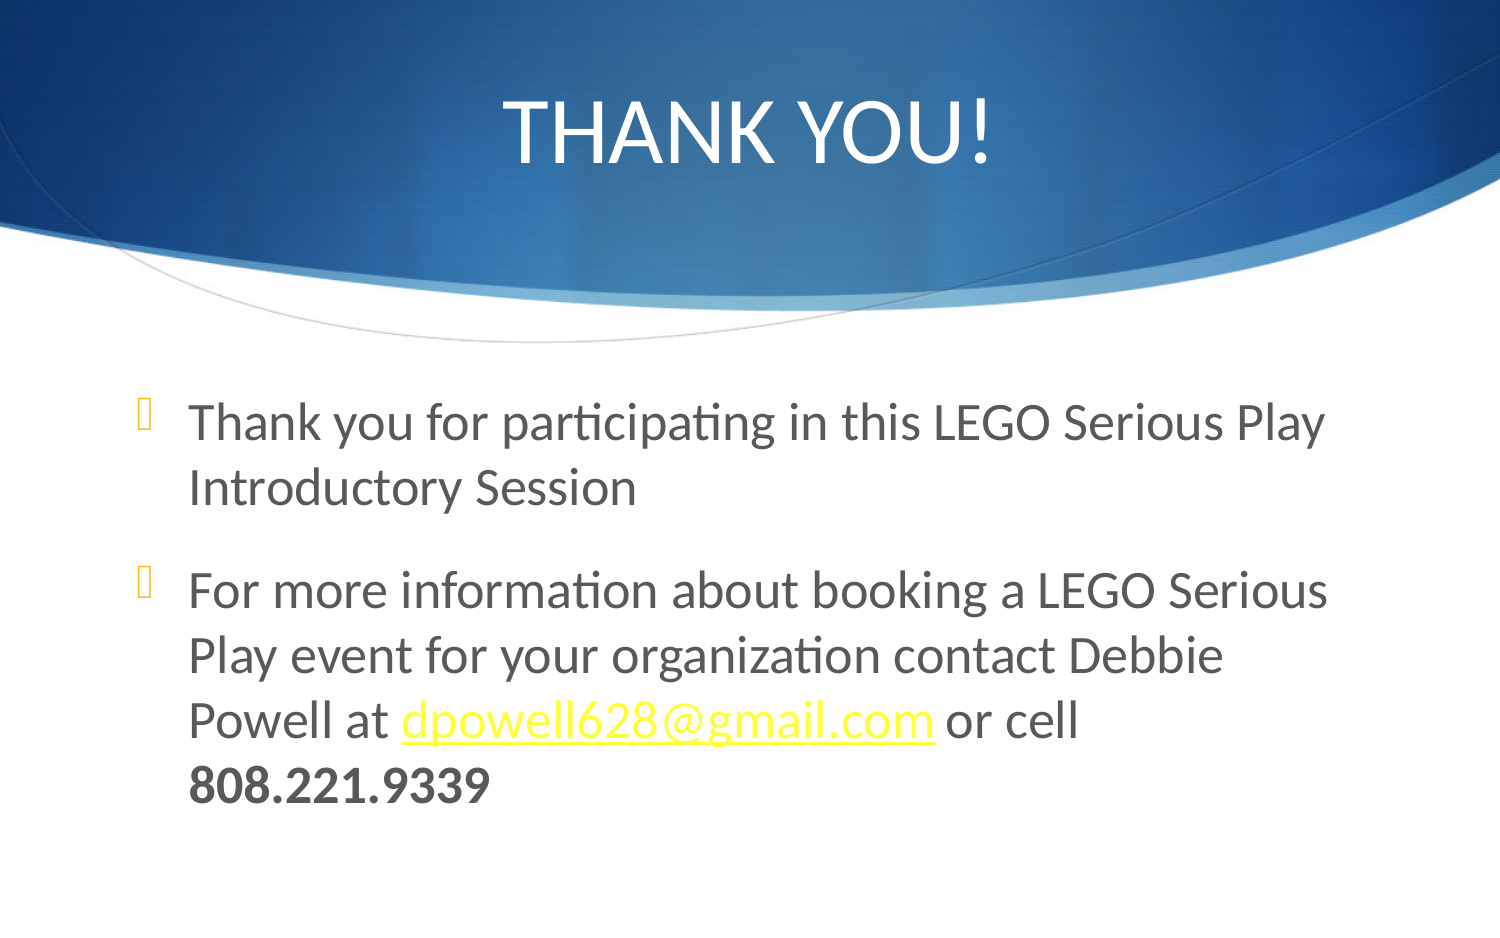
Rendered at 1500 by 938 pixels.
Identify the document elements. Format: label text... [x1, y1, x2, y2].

picture [0, 0, 1500, 938]
title THANK YOU! [75, 47, 1425, 204]
list Thank you for participating in this LEGO Serious Play Introductory Session For more information about booking a LEGO Serious Play event for your organization contact Debbie Powell at dpowell628@gmail.com or cell 808.221.9339 [121, 378, 1379, 826]
